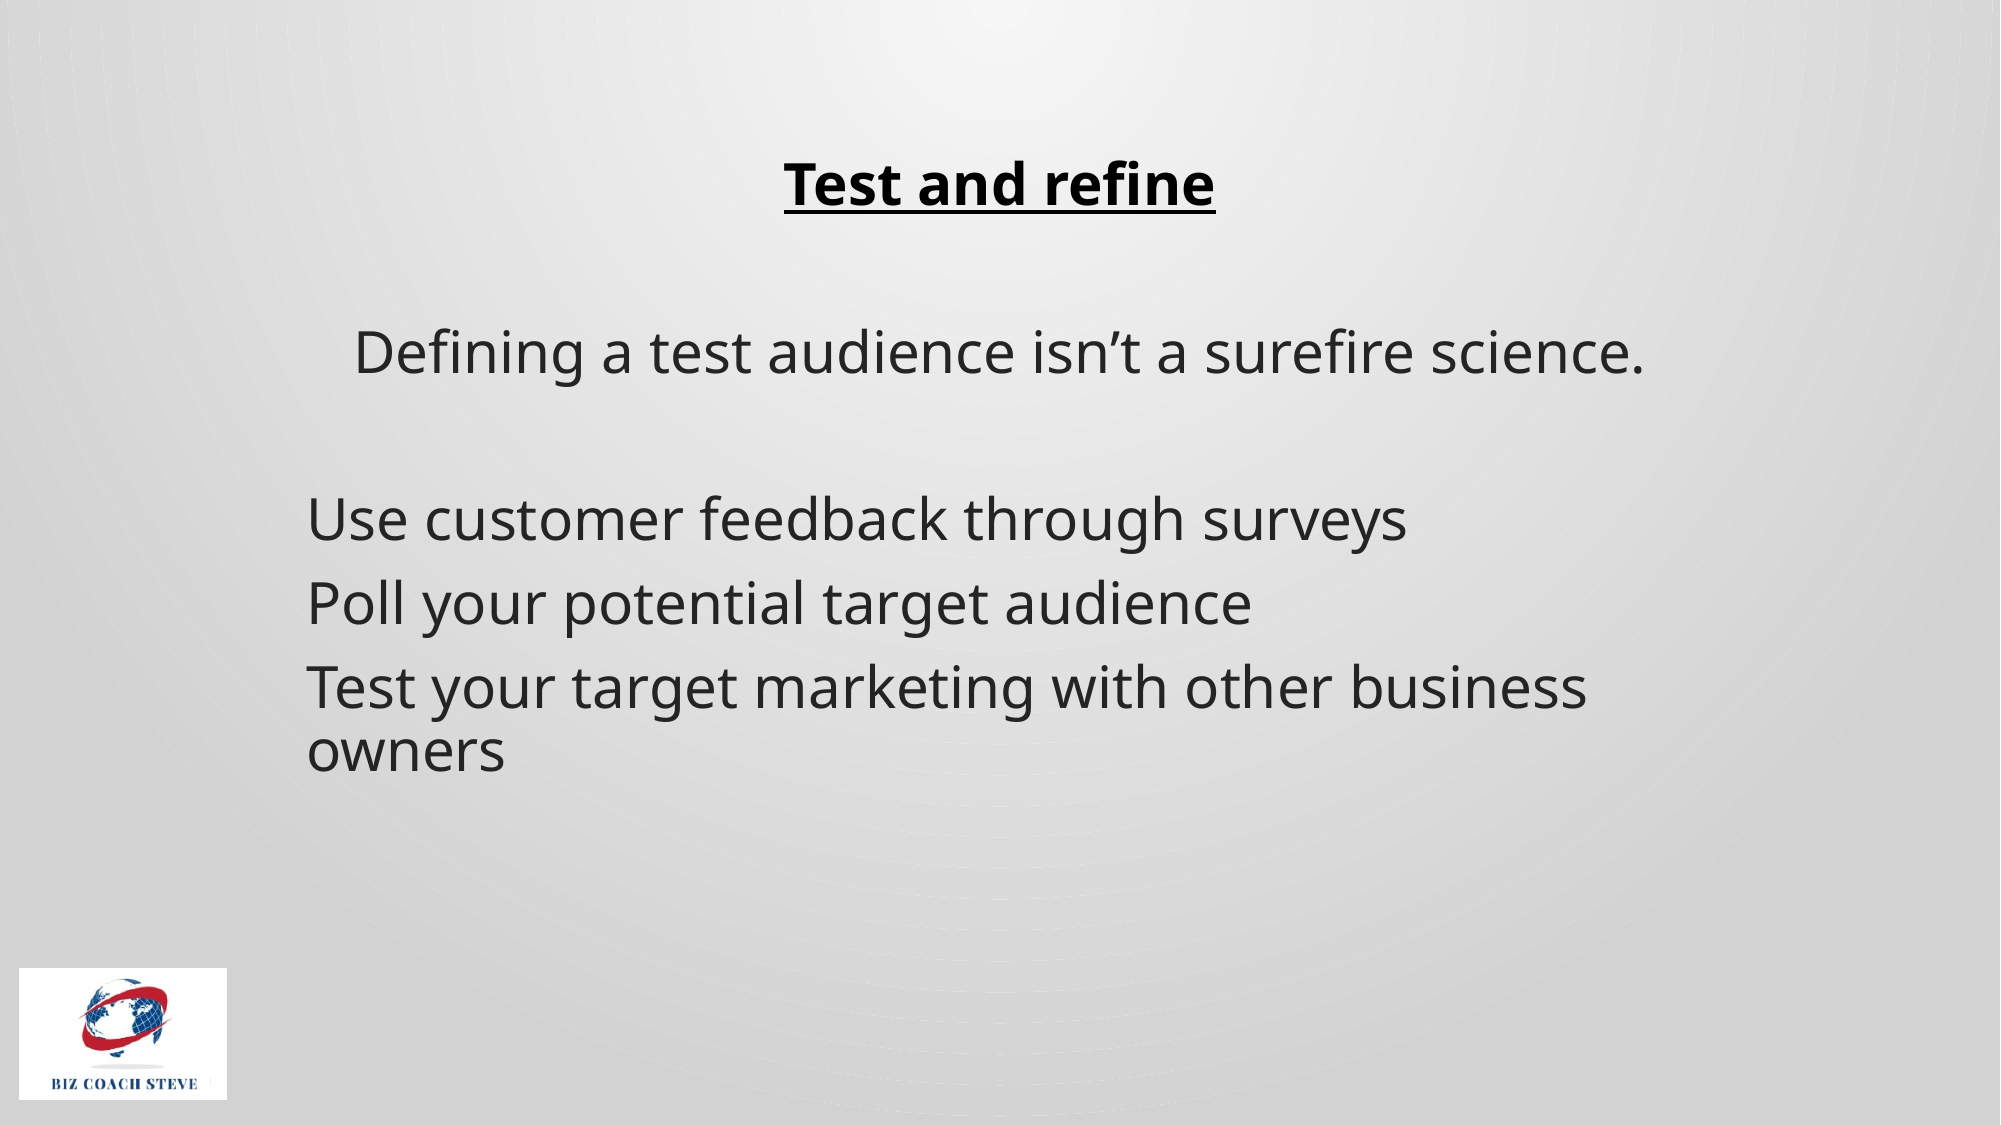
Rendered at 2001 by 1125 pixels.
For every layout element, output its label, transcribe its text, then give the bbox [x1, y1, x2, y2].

picture [19, 968, 228, 1100]
subtitle Test and refine Defining a test audience isn’t a surefire science. Use customer feedback through surveys Poll your potential target audience Test your target marketing with other business owners [291, 147, 1709, 309]
